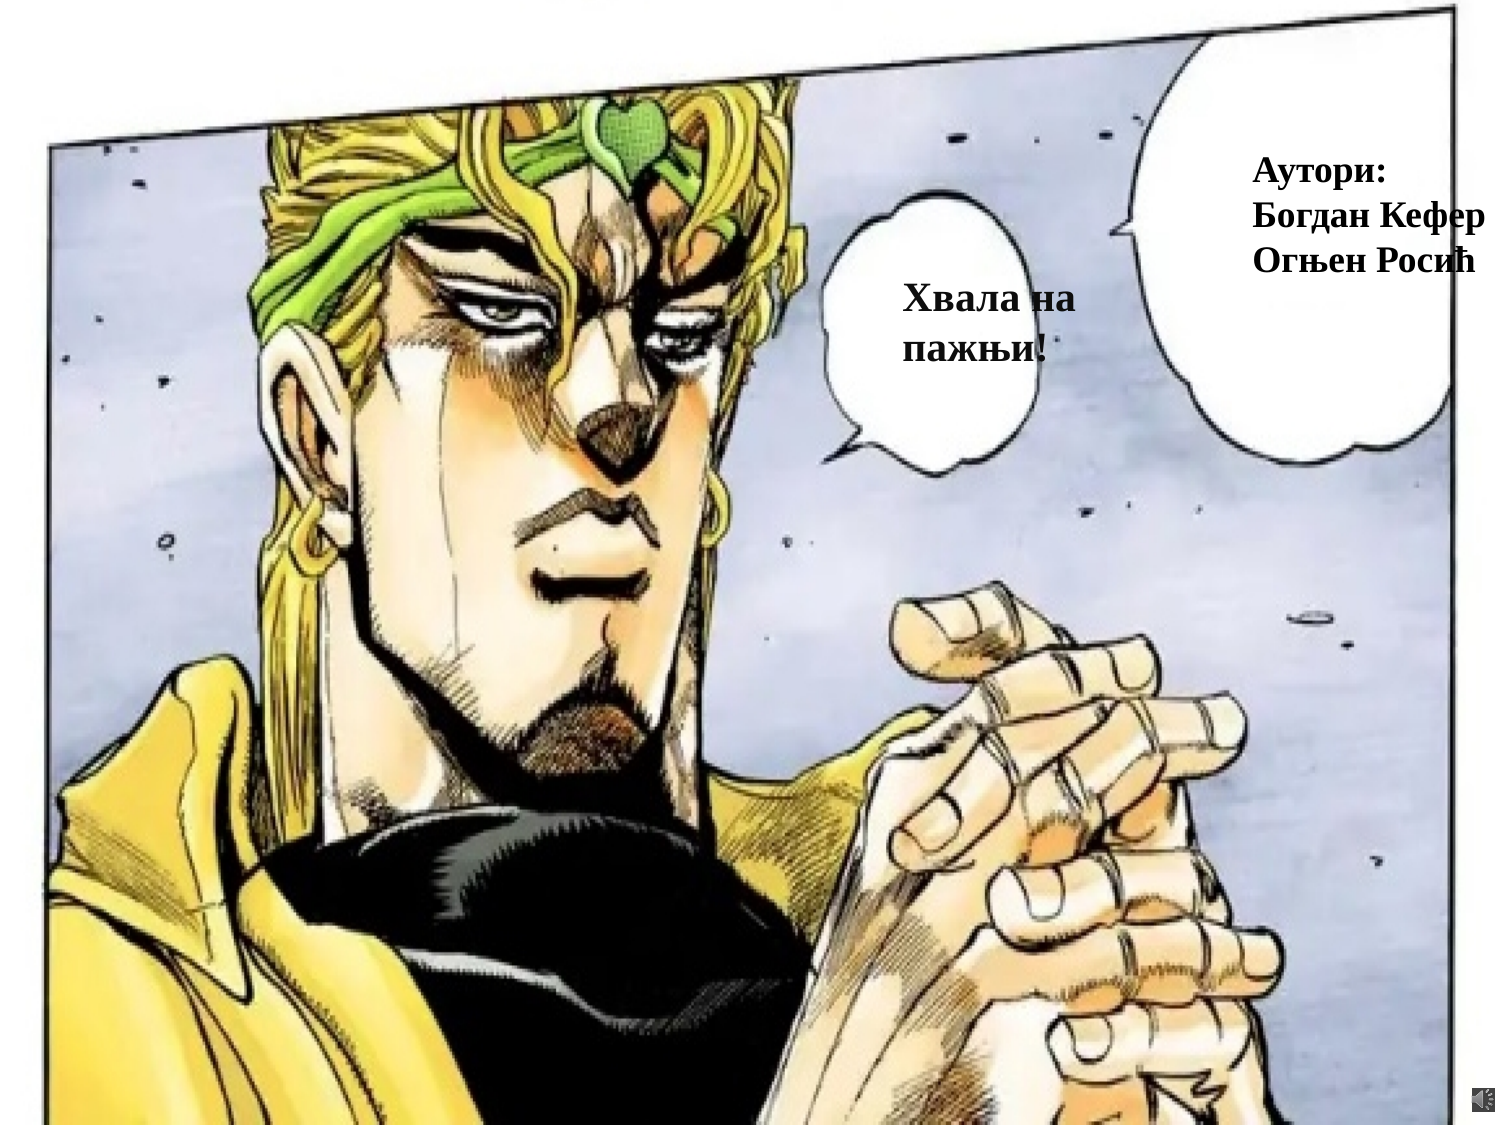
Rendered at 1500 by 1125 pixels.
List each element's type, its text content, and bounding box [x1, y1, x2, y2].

text_box Хвала на пажњи! [887, 262, 1150, 378]
picture [0, 0, 1500, 1125]
picture [1470, 1087, 1496, 1113]
text_box Аутори: Богдан Кефер Огњен Росић [1237, 137, 1500, 288]
